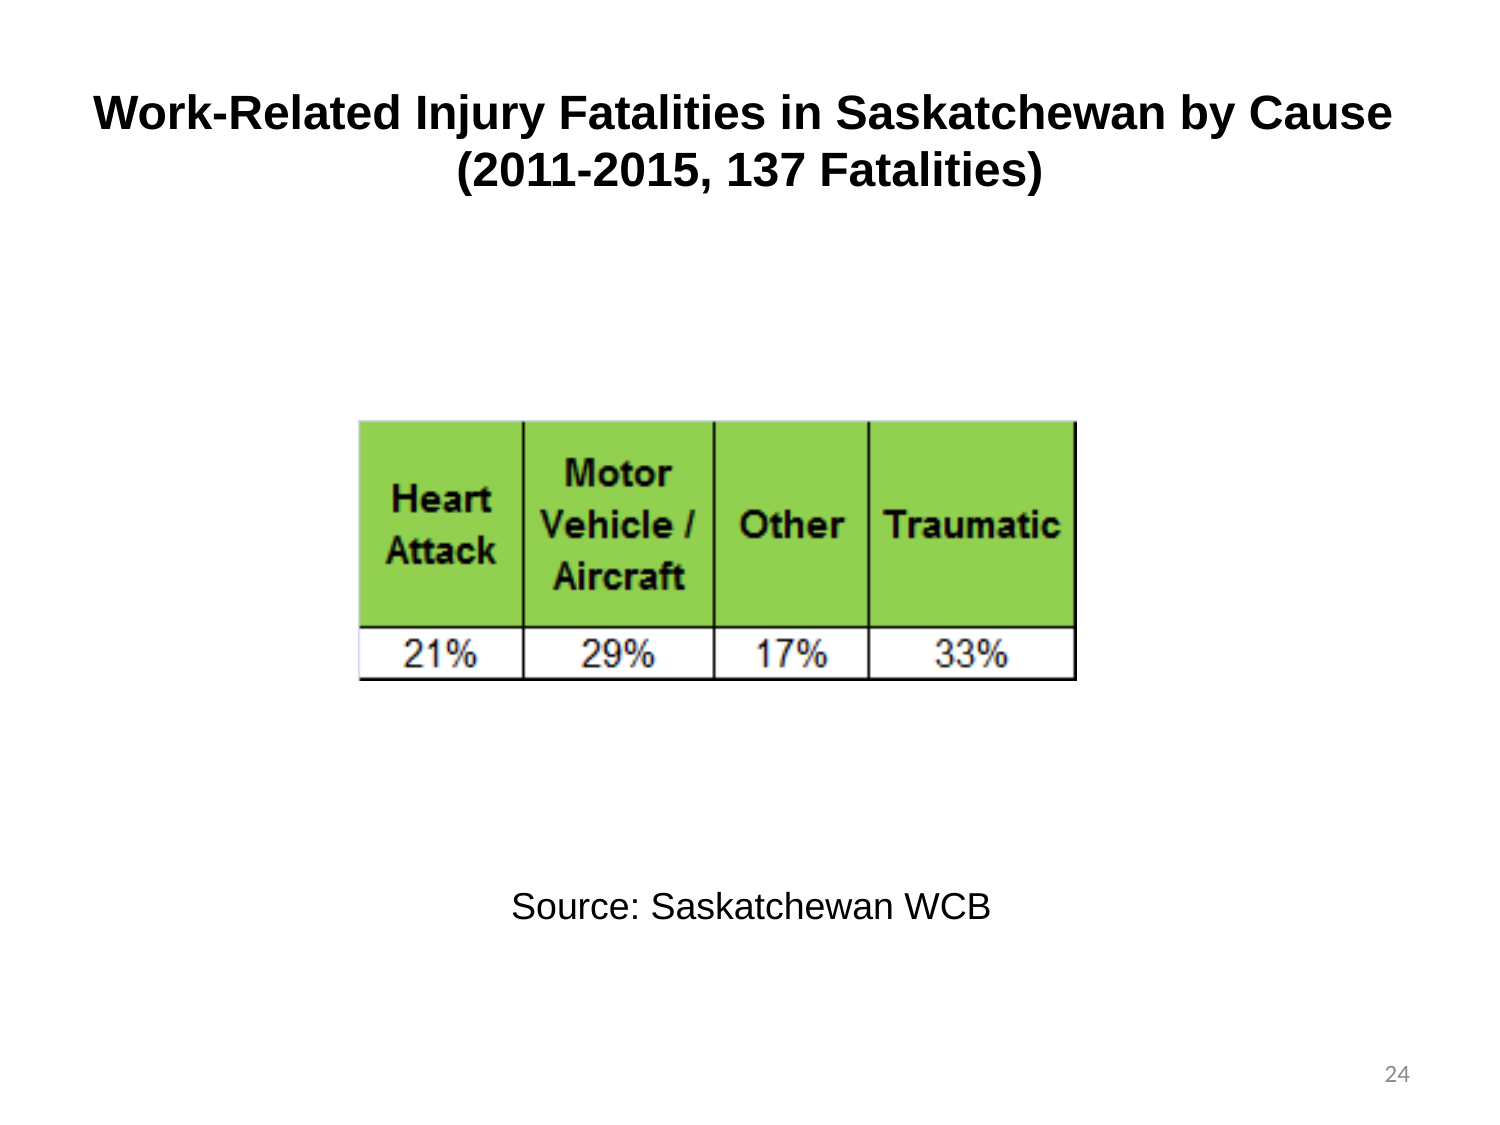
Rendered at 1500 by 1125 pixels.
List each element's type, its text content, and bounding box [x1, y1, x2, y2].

slide_number 24 [1074, 1042, 1425, 1103]
title Work-Related Injury Fatalities in Saskatchewan by Cause (2011-2015, 137 Fatalities) [75, 45, 1425, 233]
text_box Source: Saskatchewan WCB [76, 810, 1427, 998]
picture [358, 420, 1077, 681]
text_box [41, 255, 1447, 953]
